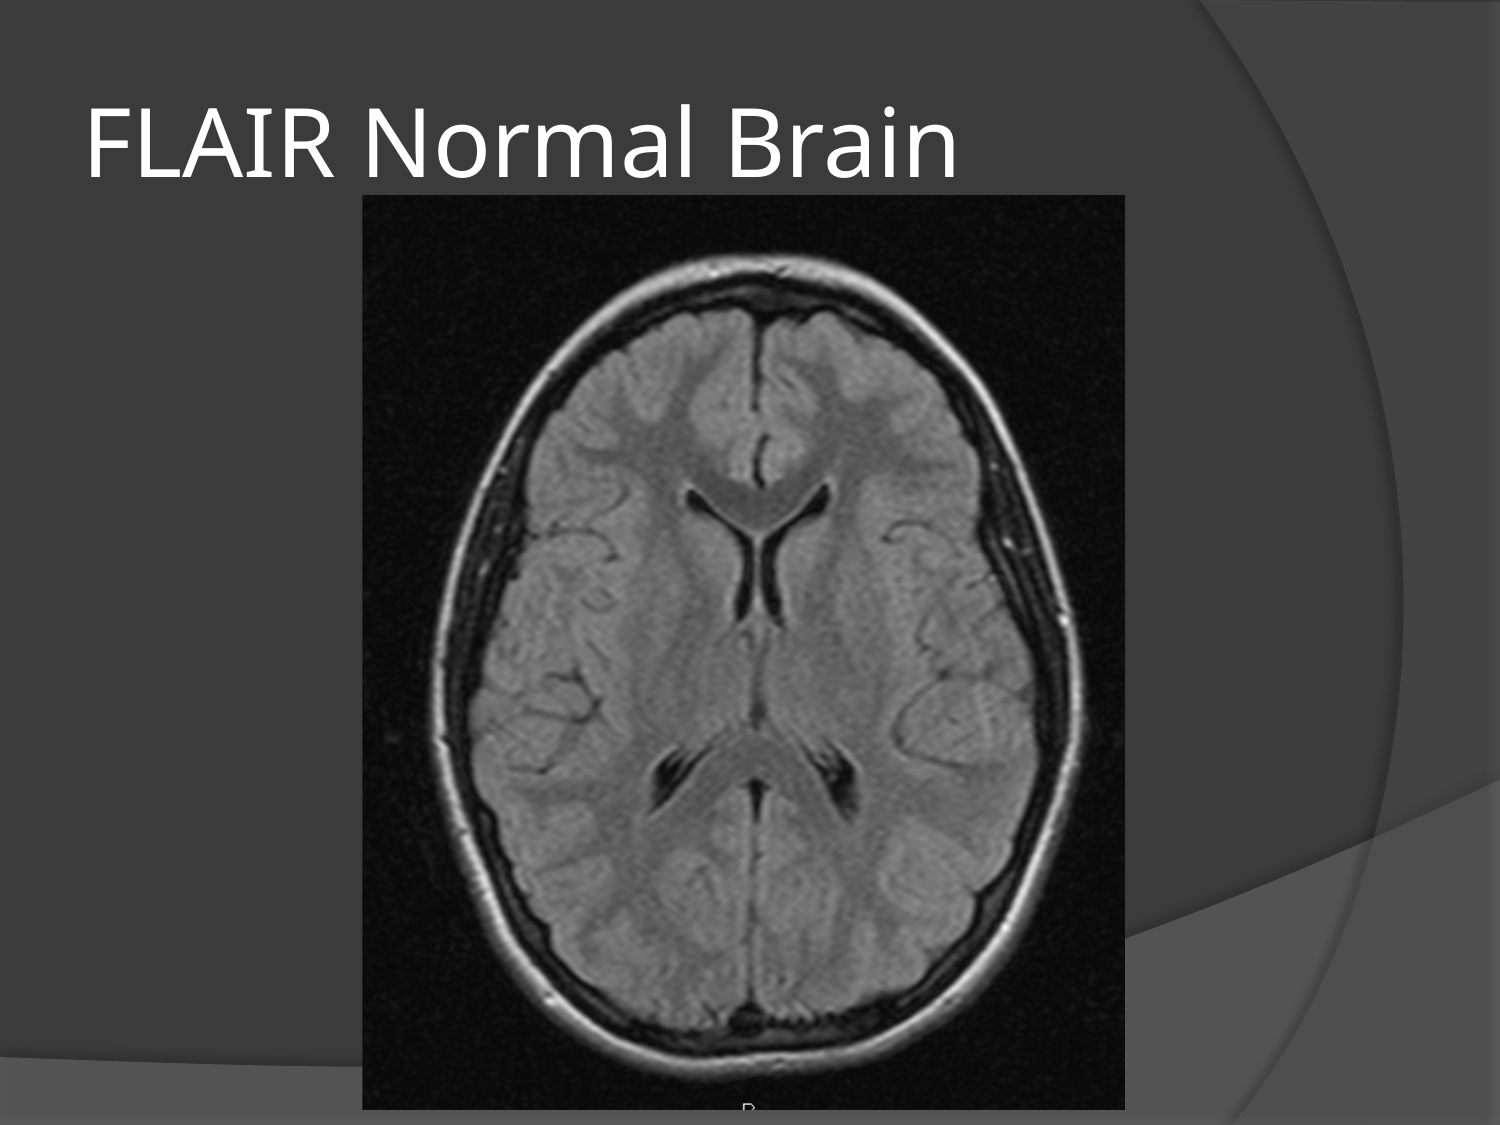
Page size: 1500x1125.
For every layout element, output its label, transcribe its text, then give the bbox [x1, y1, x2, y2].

title FLAIR Normal Brain [75, 45, 1300, 233]
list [362, 194, 1126, 1111]
